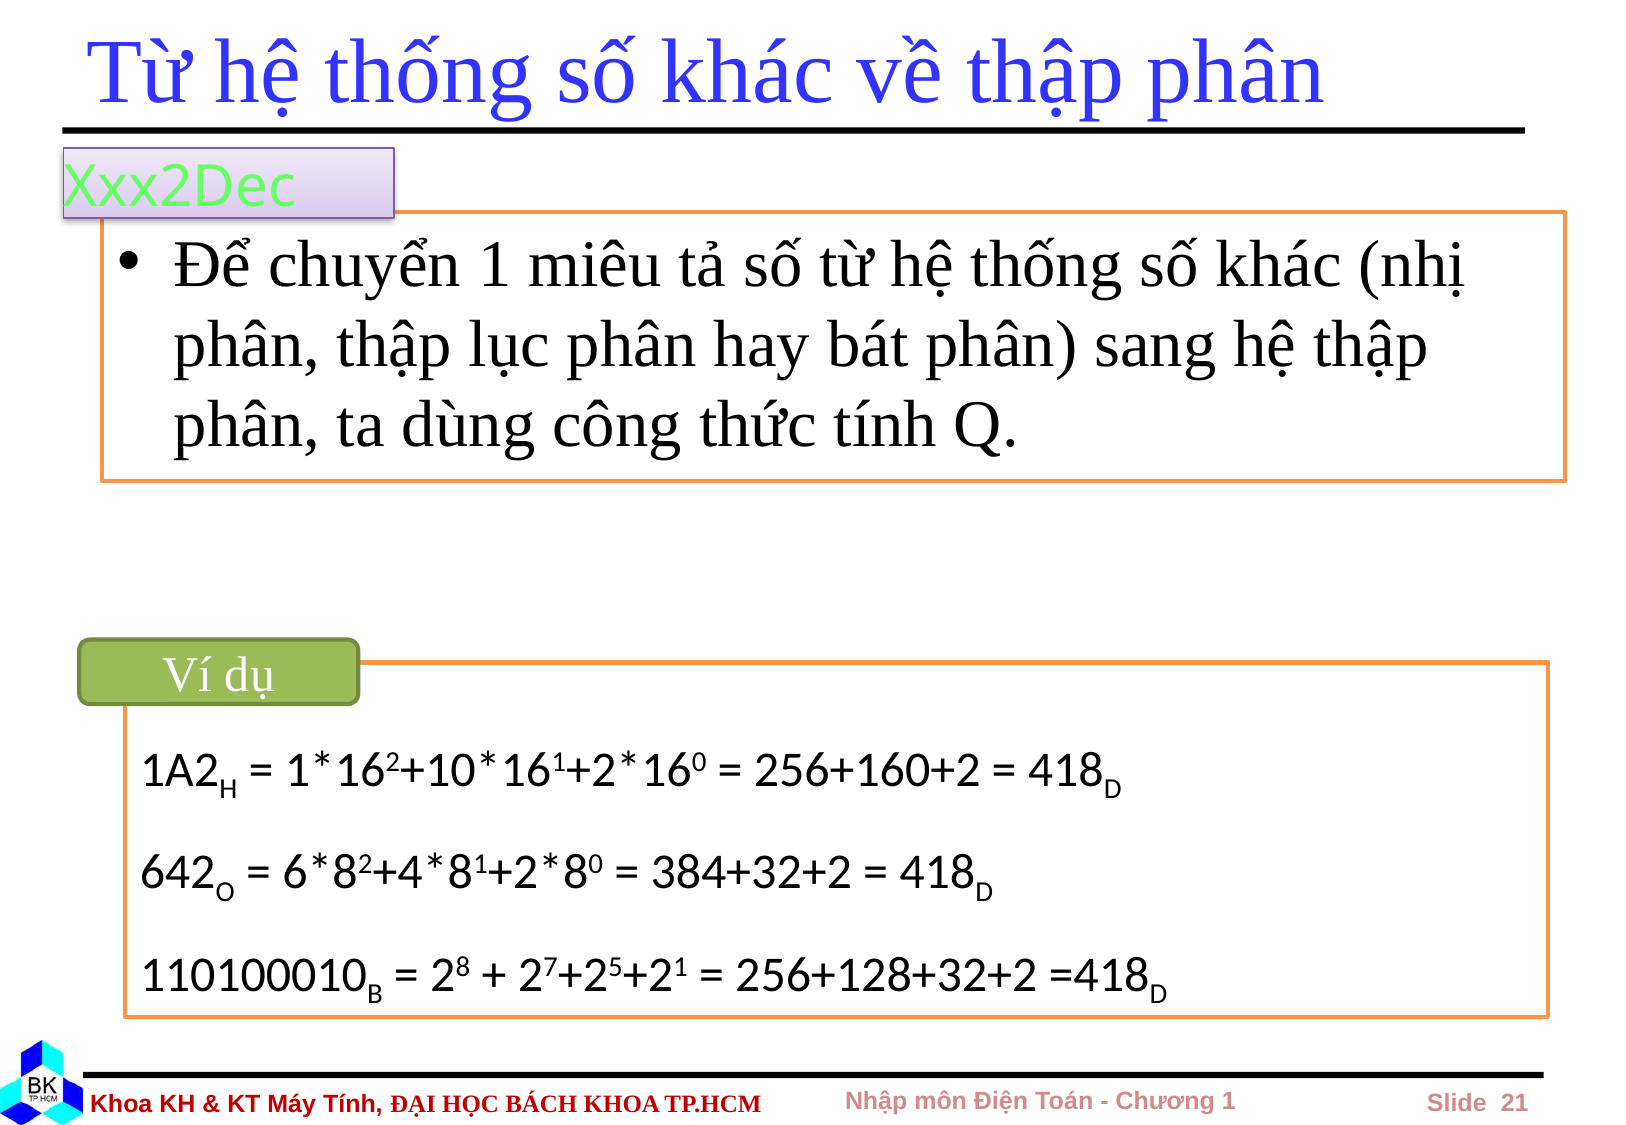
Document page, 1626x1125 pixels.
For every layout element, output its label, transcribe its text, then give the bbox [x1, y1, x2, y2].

footer Nhập môn Điện Toán - Chương 1 [783, 1074, 1298, 1125]
picture [0, 1040, 83, 1125]
list Để chuyển 1 miêu tả số từ hệ thống số khác (nhị phân, thập lục phân hay bát phân) sang hệ thập phân, ta dùng công thức tính Q. [100, 210, 1567, 483]
title Từ hệ thống số khác về thập phân [70, 0, 1534, 132]
text_box Ví dụ [77, 637, 361, 707]
slide_number Slide 21 [1333, 1078, 1544, 1125]
text_box Xxx2Dec [63, 147, 395, 219]
text_box 1A2H = 1*162+10*161+2*160 = 256+160+2 = 418D 642O = 6*82+4*81+2*80 = 384+32+2 = 418D 110100010B = 28 + 27+25+21 = 256+128+32+2 =418D [123, 660, 1550, 1019]
